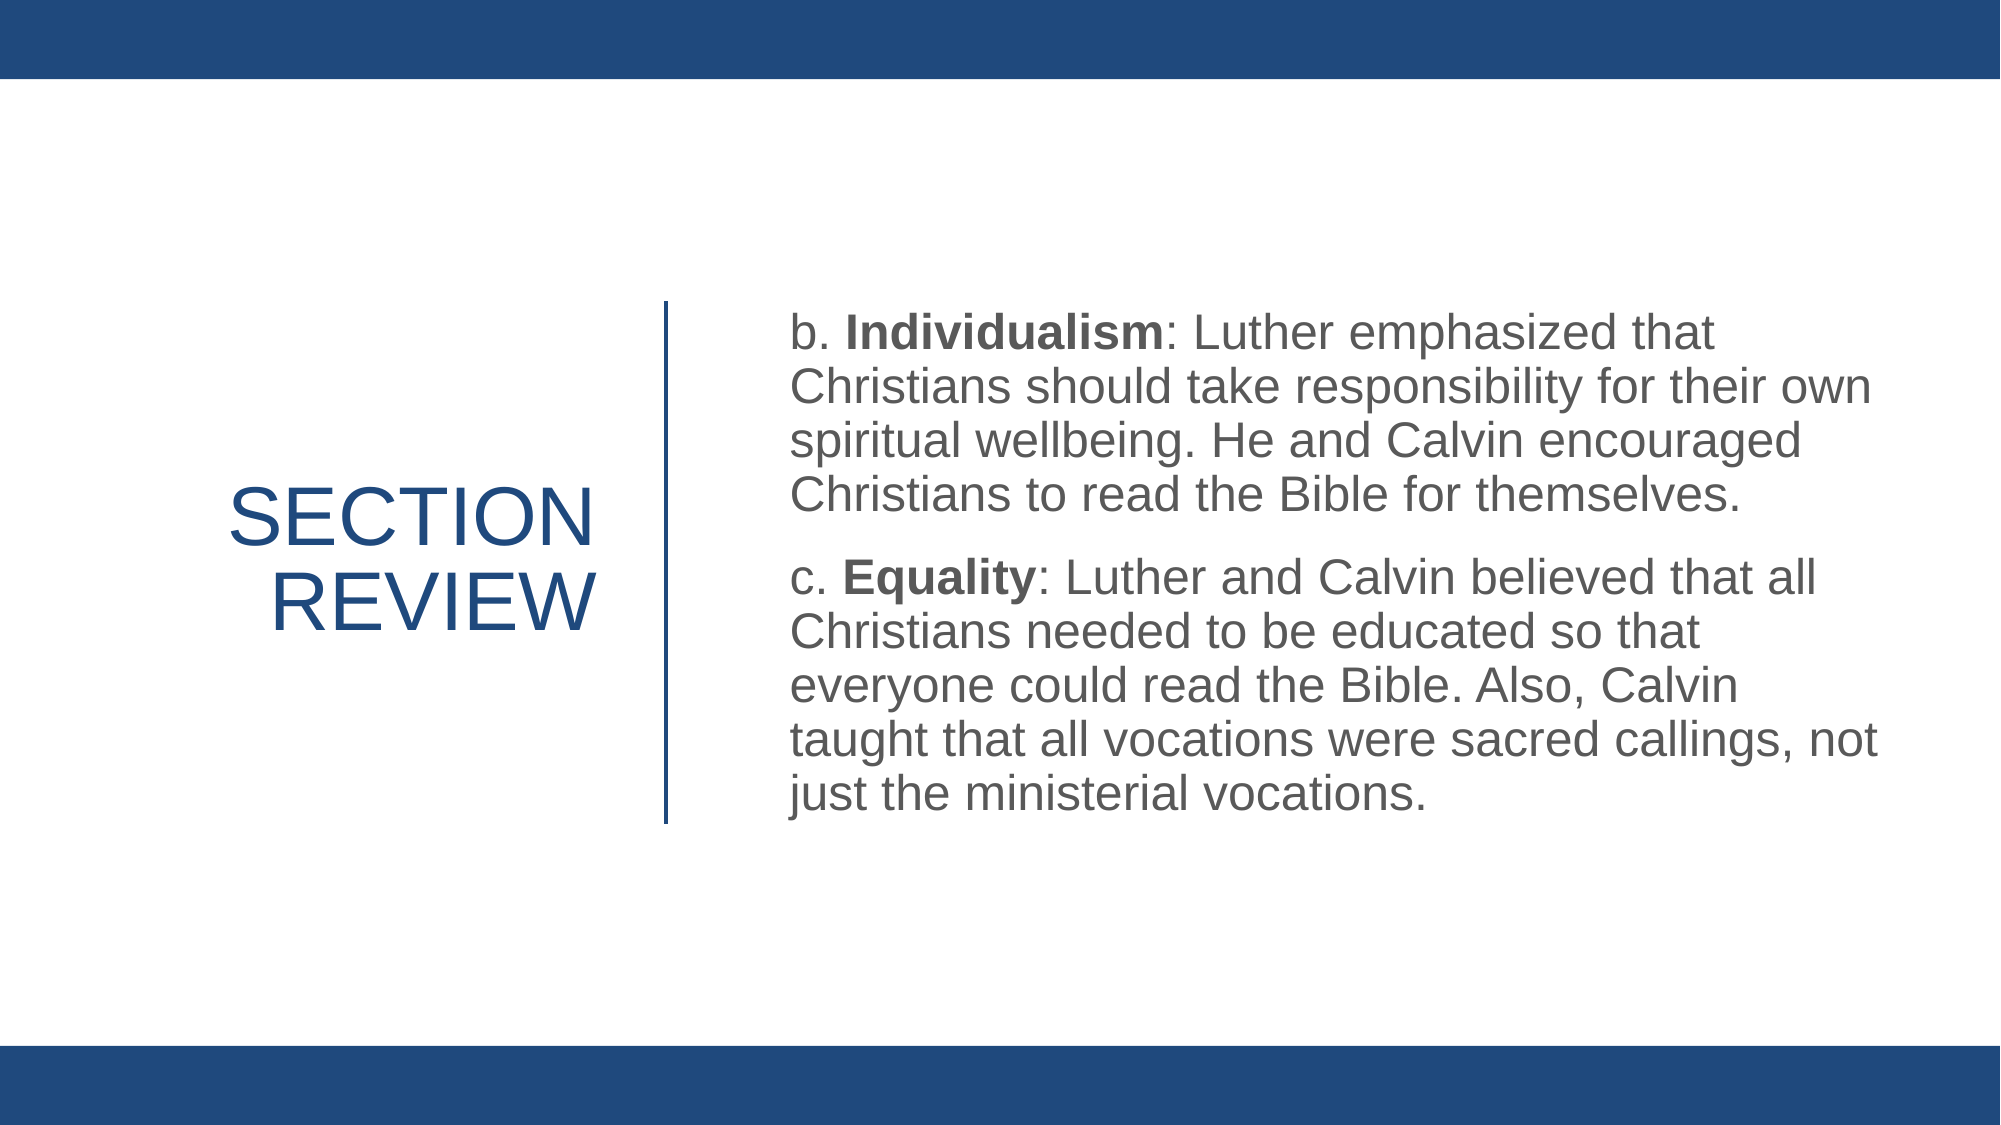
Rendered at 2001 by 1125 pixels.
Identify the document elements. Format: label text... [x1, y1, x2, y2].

text_box [0, 0, 2000, 80]
title Section review [105, 217, 613, 908]
text_box [0, 1045, 2000, 1125]
list b. Individualism: Luther emphasized that Christians should take responsibility for their own spiritual wellbeing. He and Calvin encouraged Christians to read the Bible for themselves. c. Equality: Luther and Calvin believed that all Christians needed to be educated so that everyone could read the Bible. Also, Calvin taught that all vocations were sacred callings, not just the ministerial vocations. [718, 172, 1895, 955]
text_box [0, 80, 2000, 1045]
